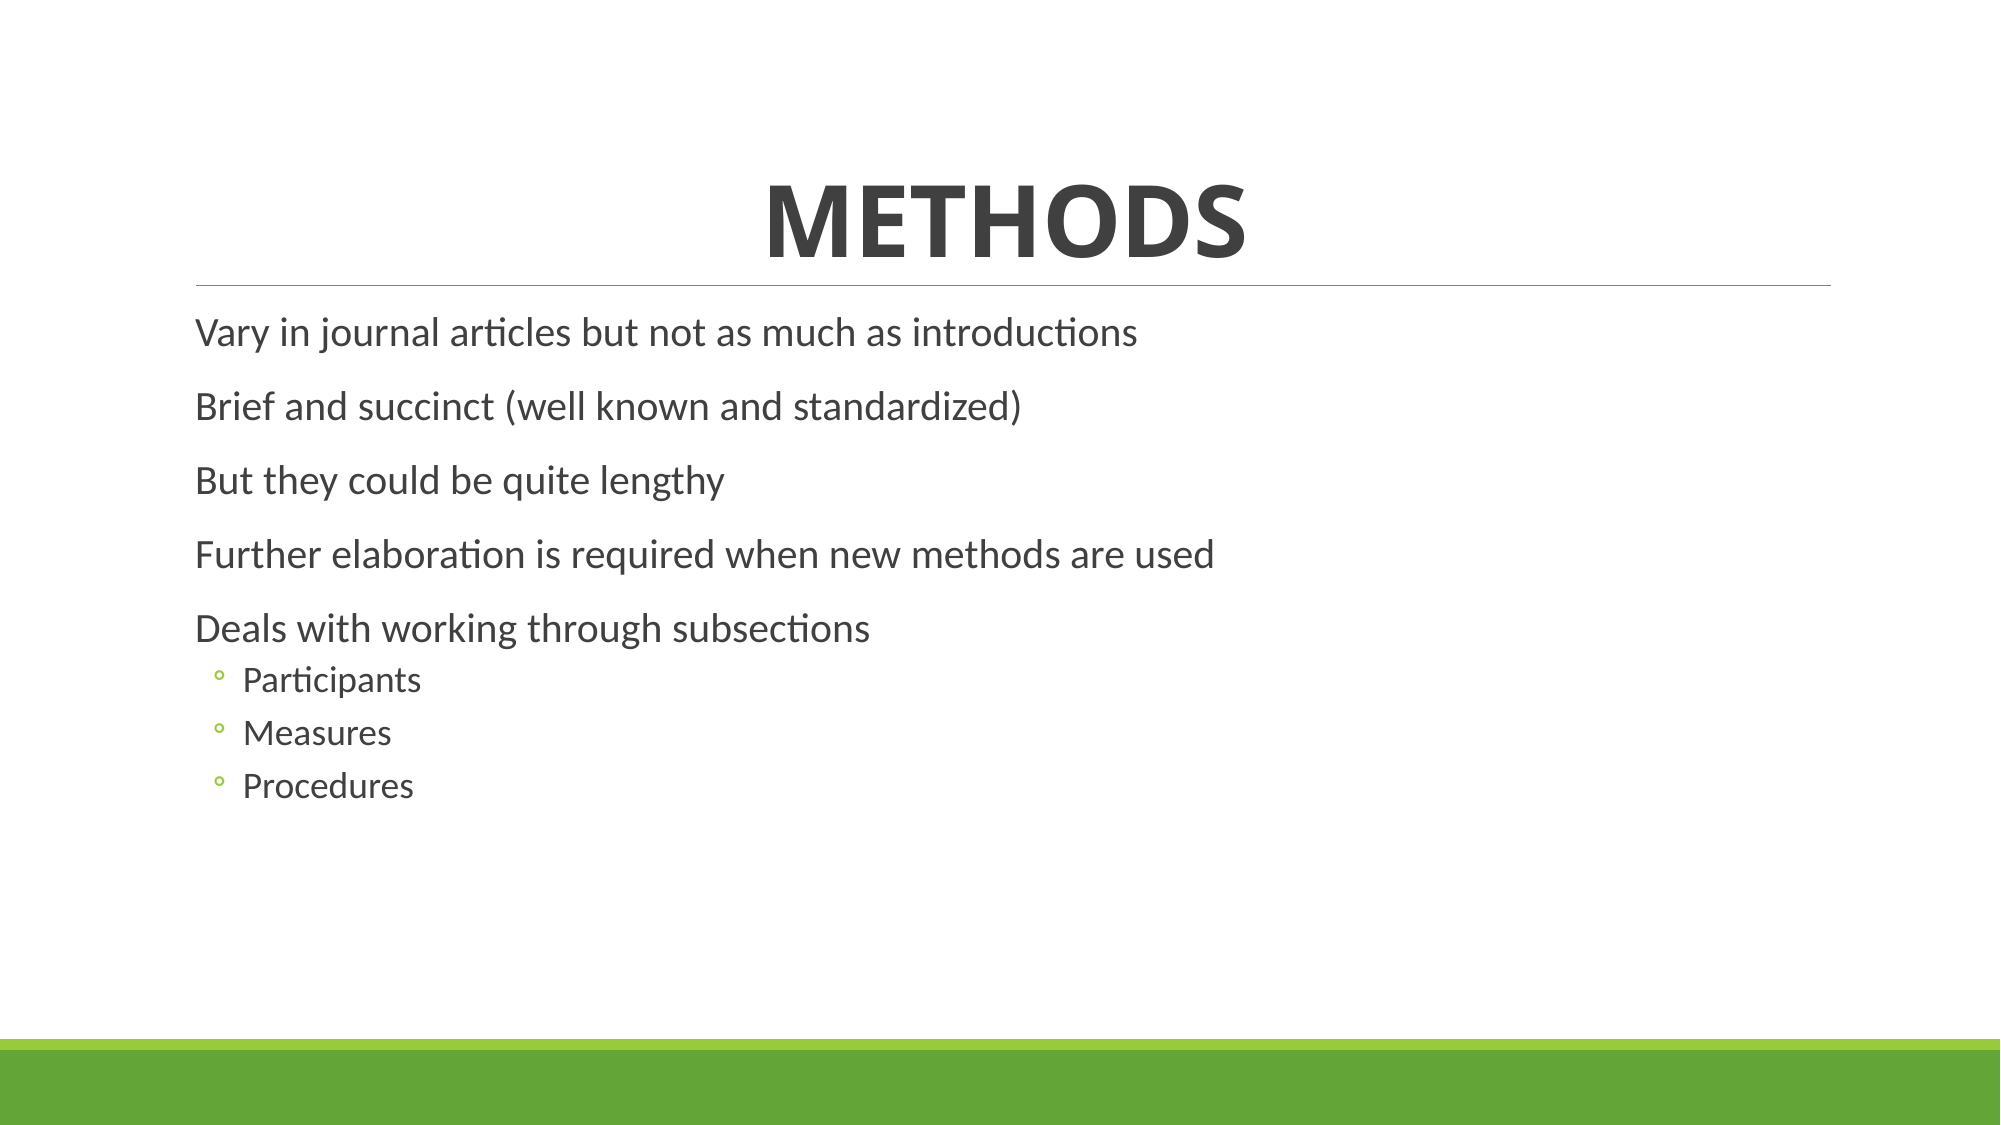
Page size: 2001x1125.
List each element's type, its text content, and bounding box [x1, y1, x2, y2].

title METHODS [180, 47, 1830, 285]
list Vary in journal articles but not as much as introductions Brief and succinct (well known and standardized) But they could be quite lengthy Further elaboration is required when new methods are used Deals with working through subsections Participants Measures Procedures [180, 302, 1830, 963]
